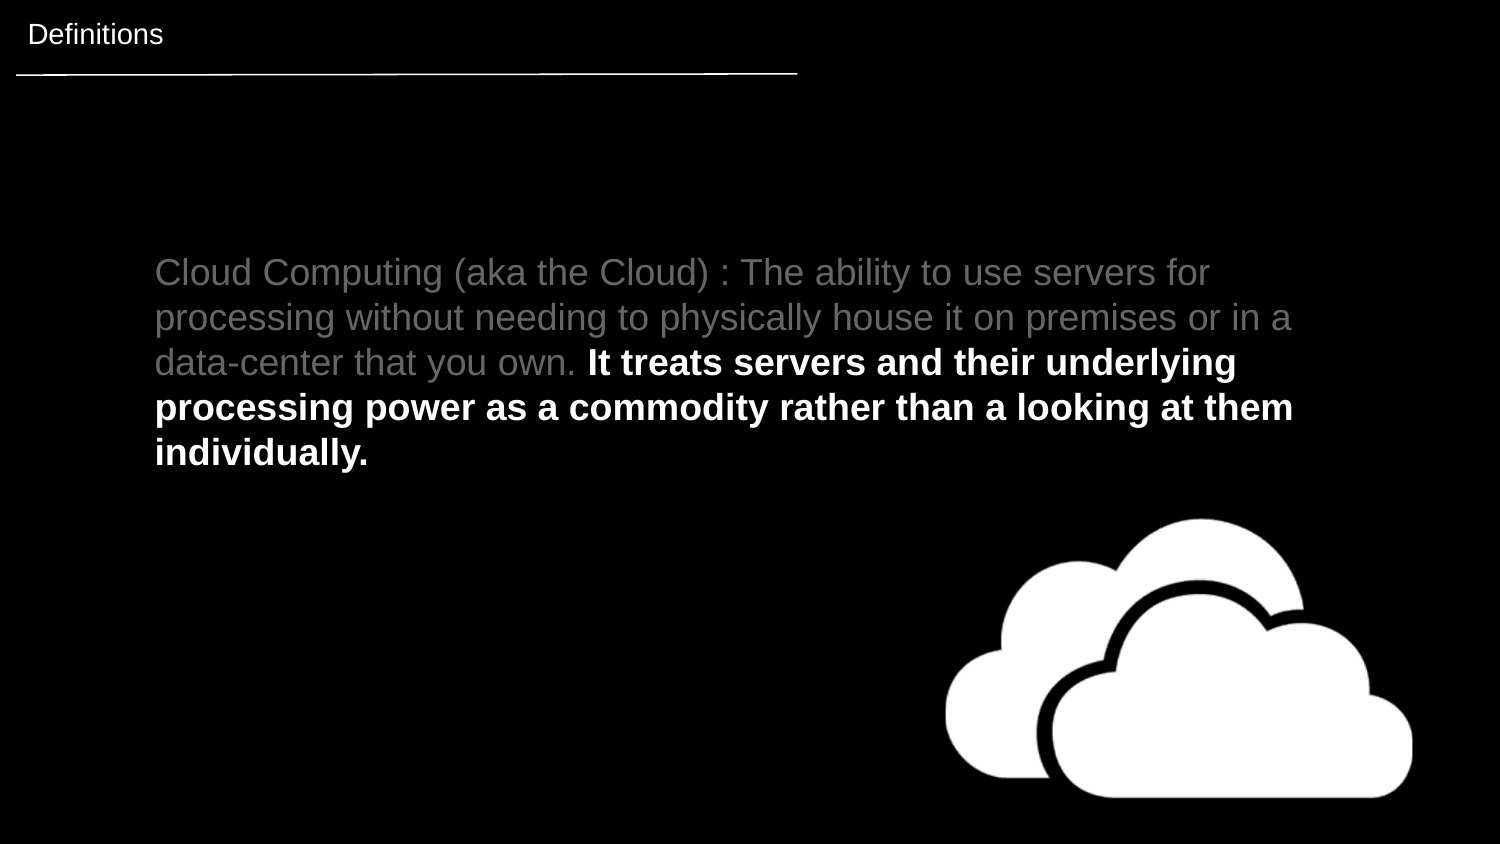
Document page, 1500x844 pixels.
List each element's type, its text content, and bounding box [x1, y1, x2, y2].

text_box Cloud Computing (aka the Cloud) : The ability to use servers for processing without needing to physically house it on premises or in a data-center that you own. It treats servers and their underlying processing power as a commodity rather than a looking at them individually. [139, 232, 1361, 486]
picture [876, 488, 1481, 829]
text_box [12, 0, 798, 77]
